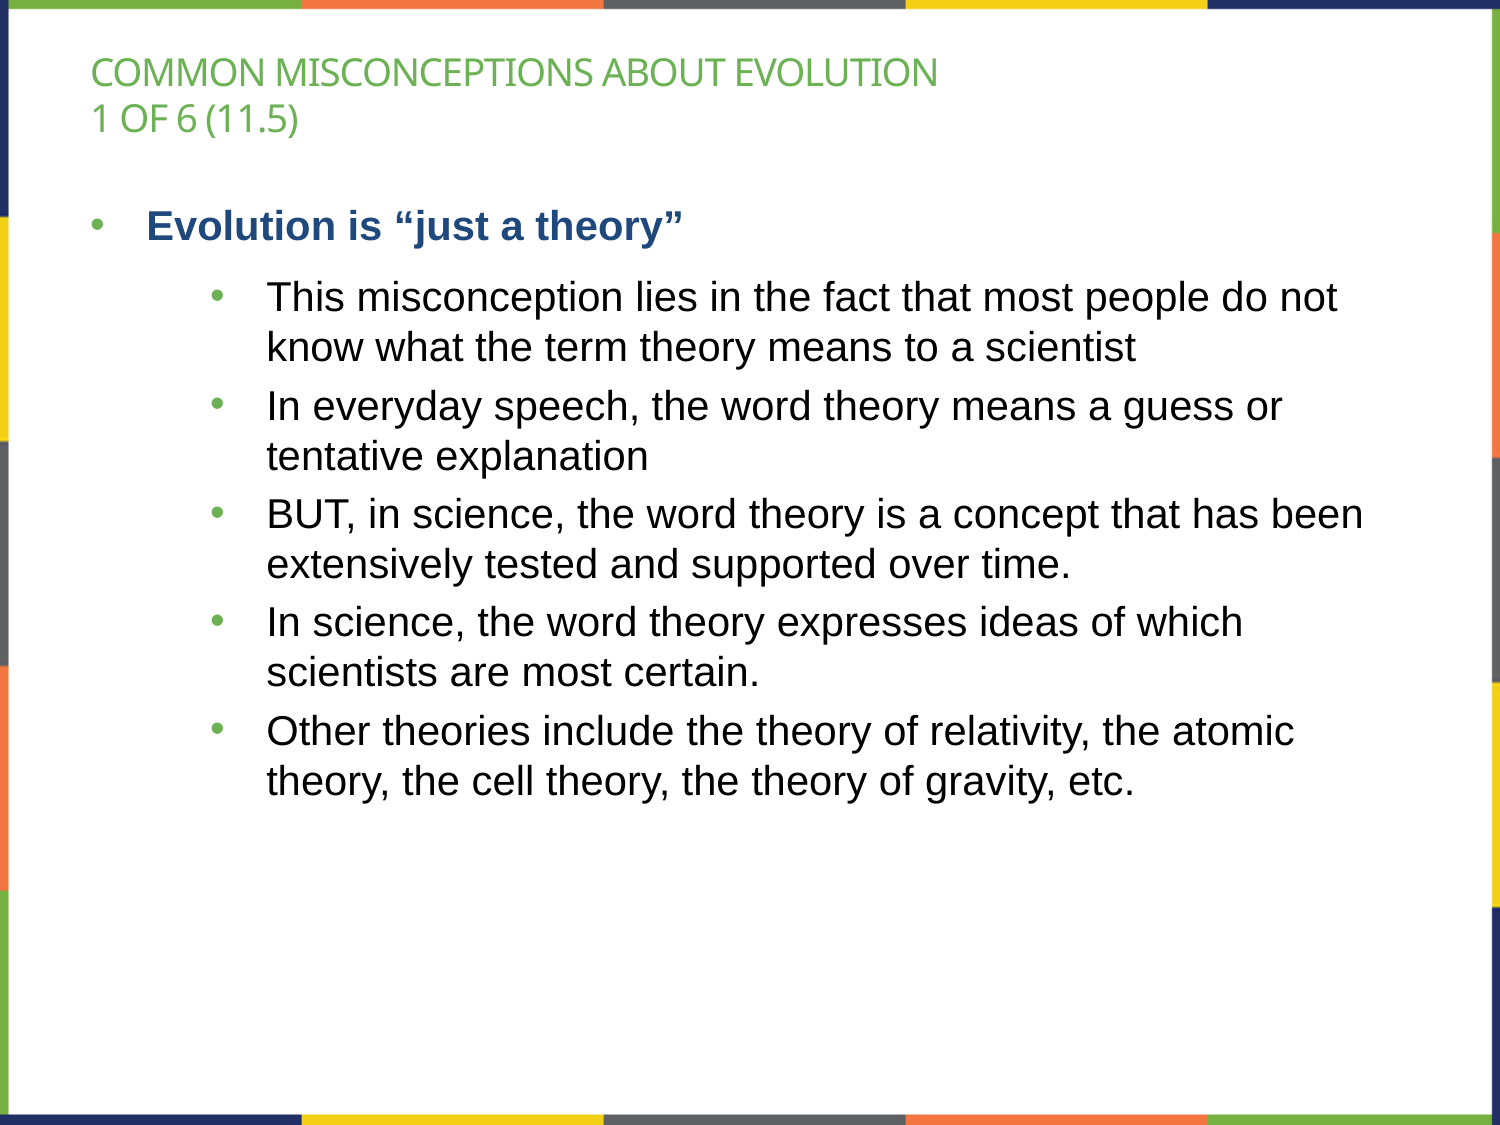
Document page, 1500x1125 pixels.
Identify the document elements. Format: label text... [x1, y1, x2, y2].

list Evolution is “just a theory” This misconception lies in the fact that most people do not know what the term theory means to a scientist In everyday speech, the word theory means a guess or tentative explanation BUT, in science, the word theory is a concept that has been extensively tested and supported over time. In science, the word theory expresses ideas of which scientists are most certain. Other theories include the theory of relativity, the atomic theory, the cell theory, the theory of gravity, etc. [75, 191, 1398, 986]
title Common misconceptions about evolution 1 of 6 (11.5) [75, 39, 1398, 148]
picture [0, 0, 1500, 1125]
